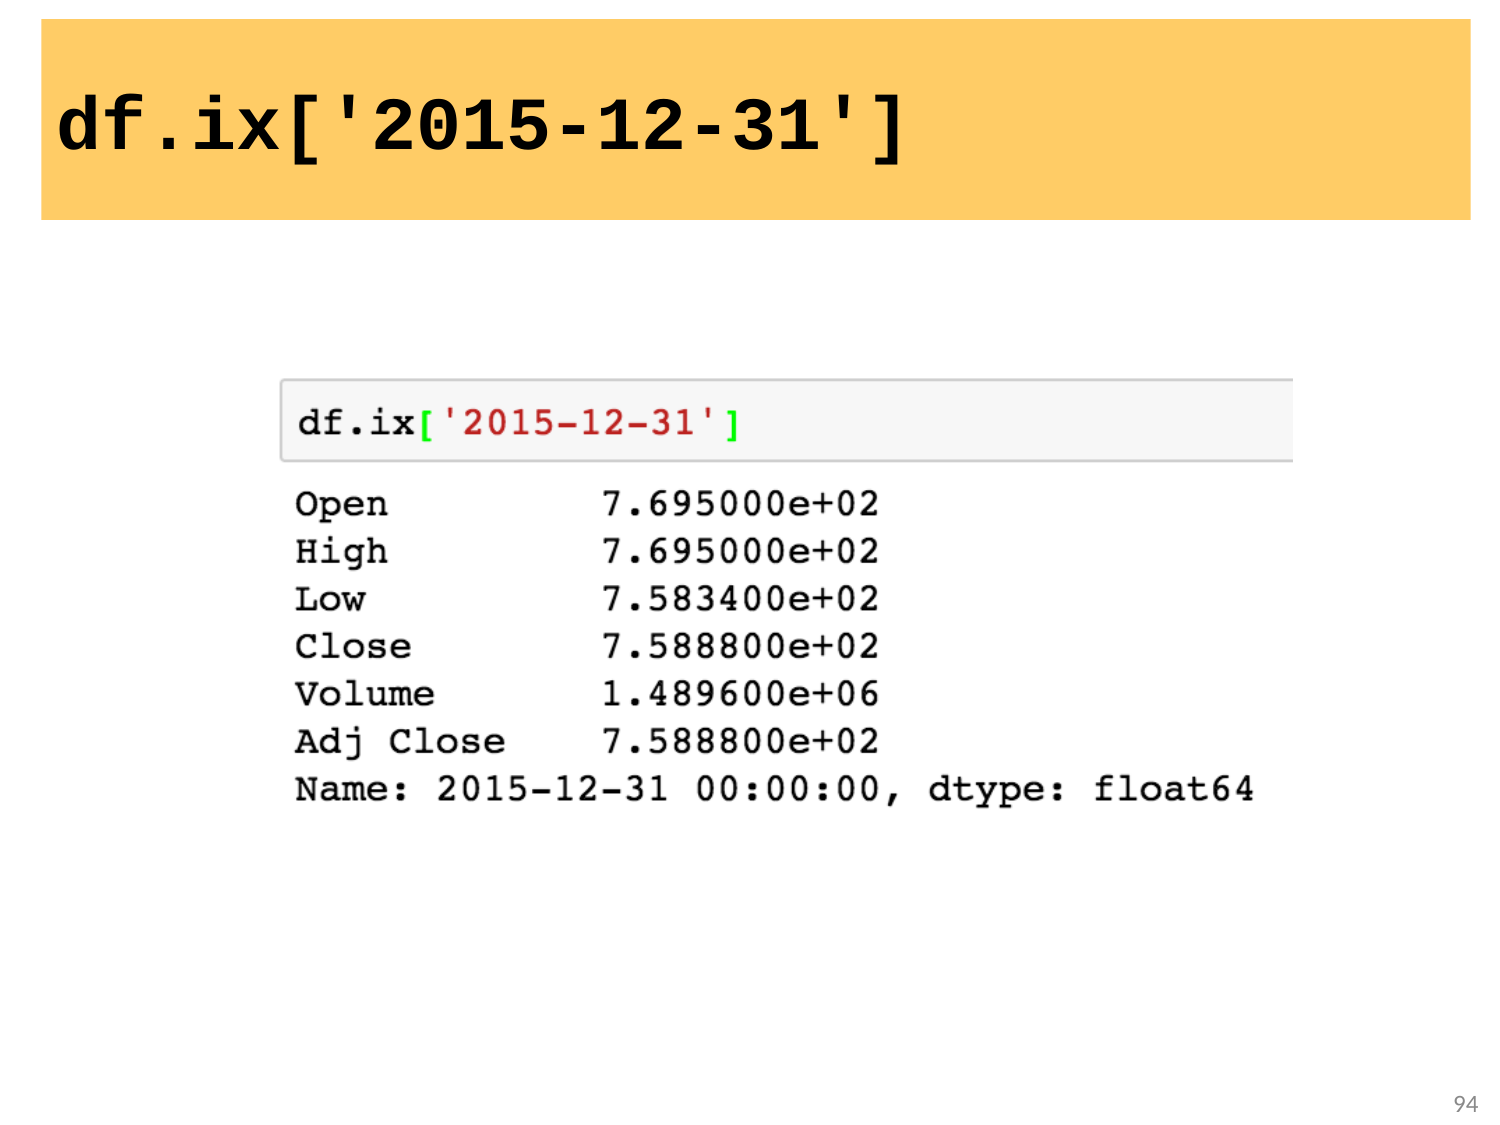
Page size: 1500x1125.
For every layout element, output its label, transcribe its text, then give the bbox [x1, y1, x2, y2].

slide_number 94 [1399, 1083, 1494, 1122]
picture [277, 373, 1293, 823]
text_box df.ix['2015-12-31'] [41, 19, 1471, 220]
